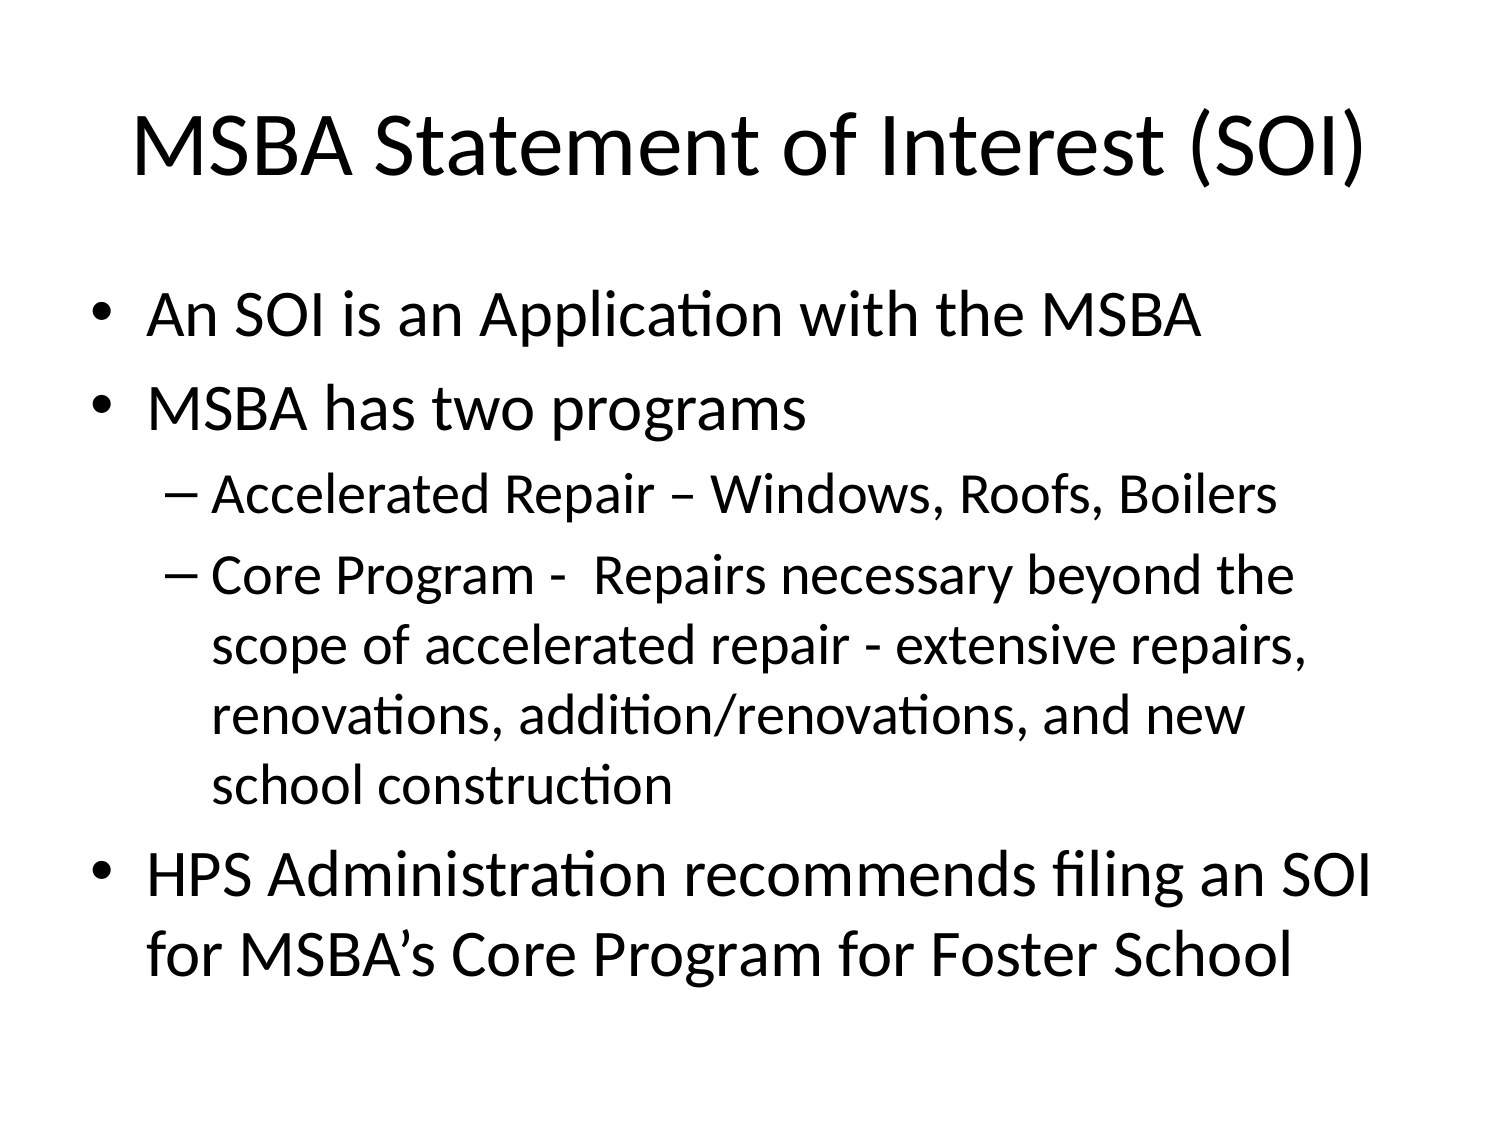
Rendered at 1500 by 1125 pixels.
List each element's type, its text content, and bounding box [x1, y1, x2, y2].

list An SOI is an Application with the MSBA MSBA has two programs Accelerated Repair – Windows, Roofs, Boilers Core Program - Repairs necessary beyond the scope of accelerated repair - extensive repairs, renovations, addition/renovations, and new school construction HPS Administration recommends filing an SOI for MSBA’s Core Program for Foster School [75, 262, 1425, 1005]
title MSBA Statement of Interest (SOI) [75, 45, 1425, 233]
